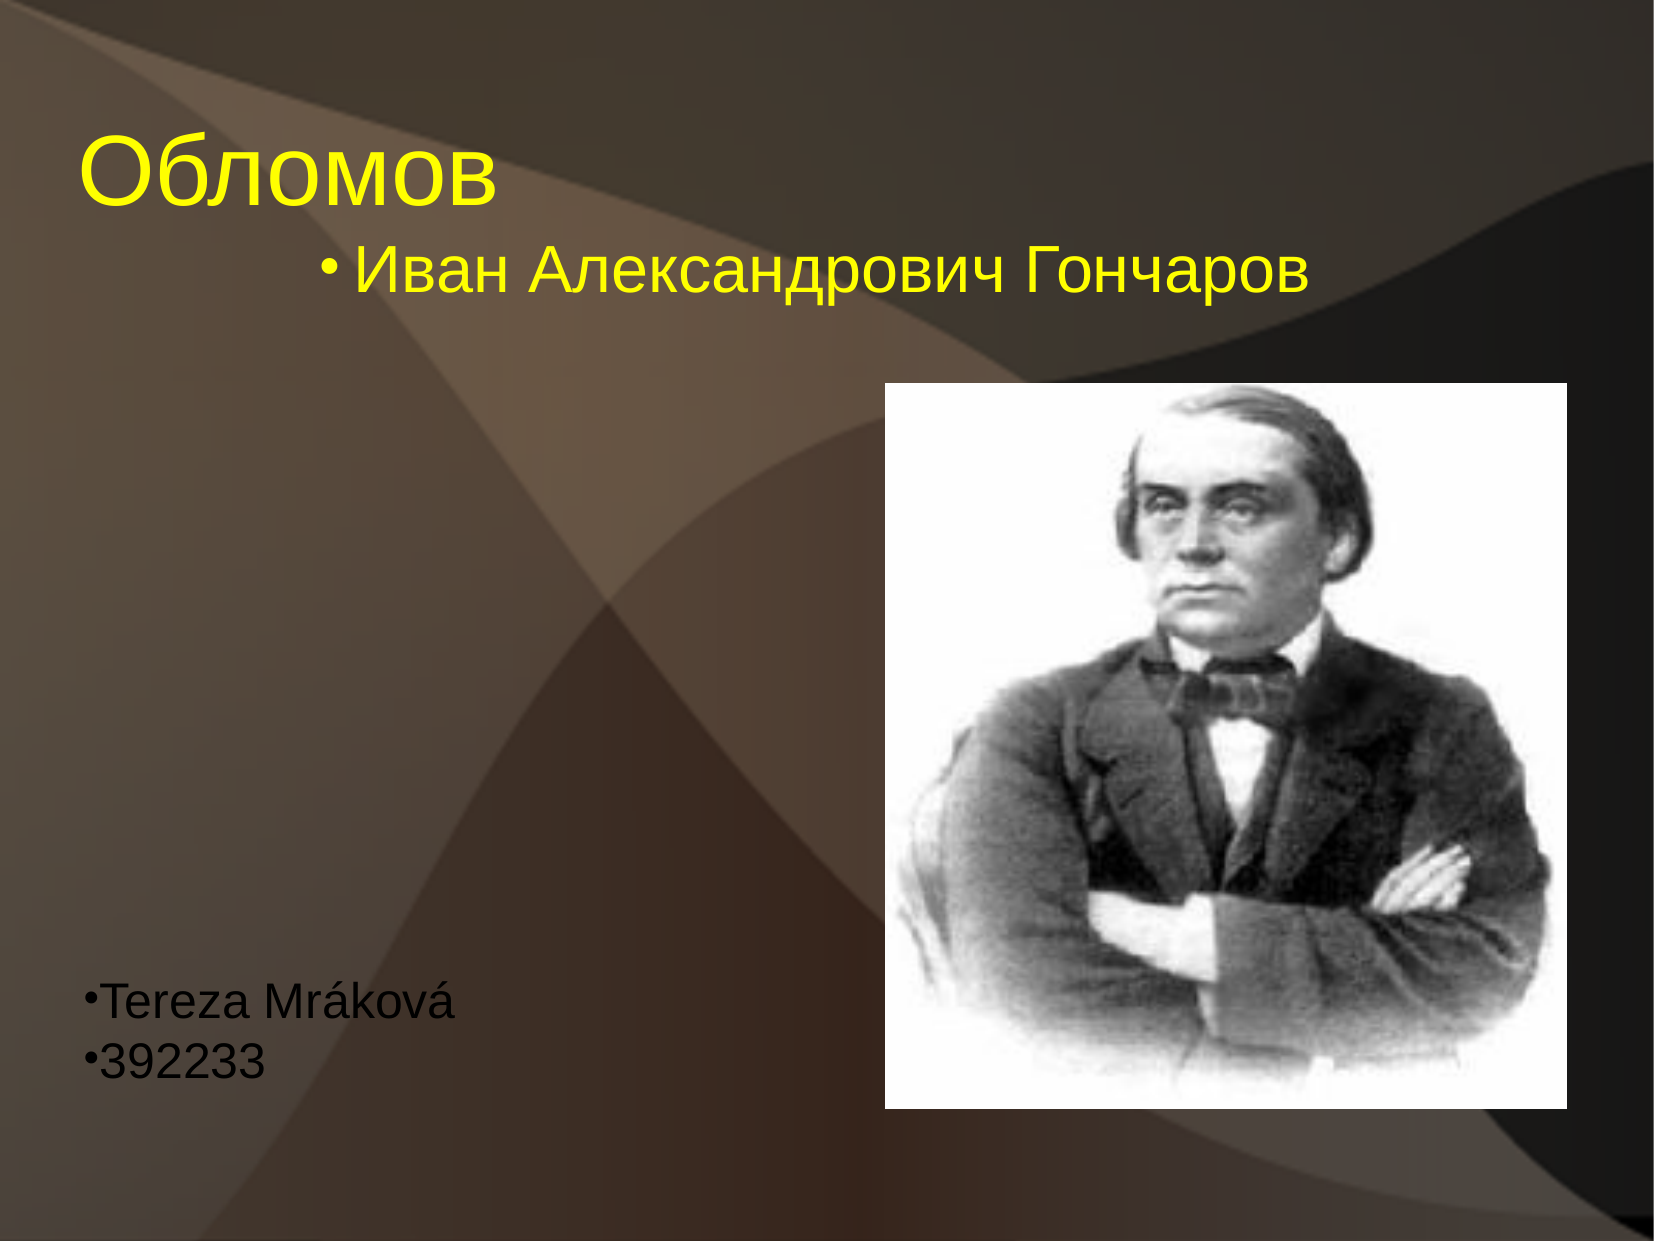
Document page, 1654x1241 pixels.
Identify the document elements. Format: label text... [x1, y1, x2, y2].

text_box Обломов Иван Александрович Гончаров [77, 52, 1565, 355]
text_box Tereza Mráková 392233 [82, 290, 809, 1109]
picture [0, 0, 1654, 1241]
